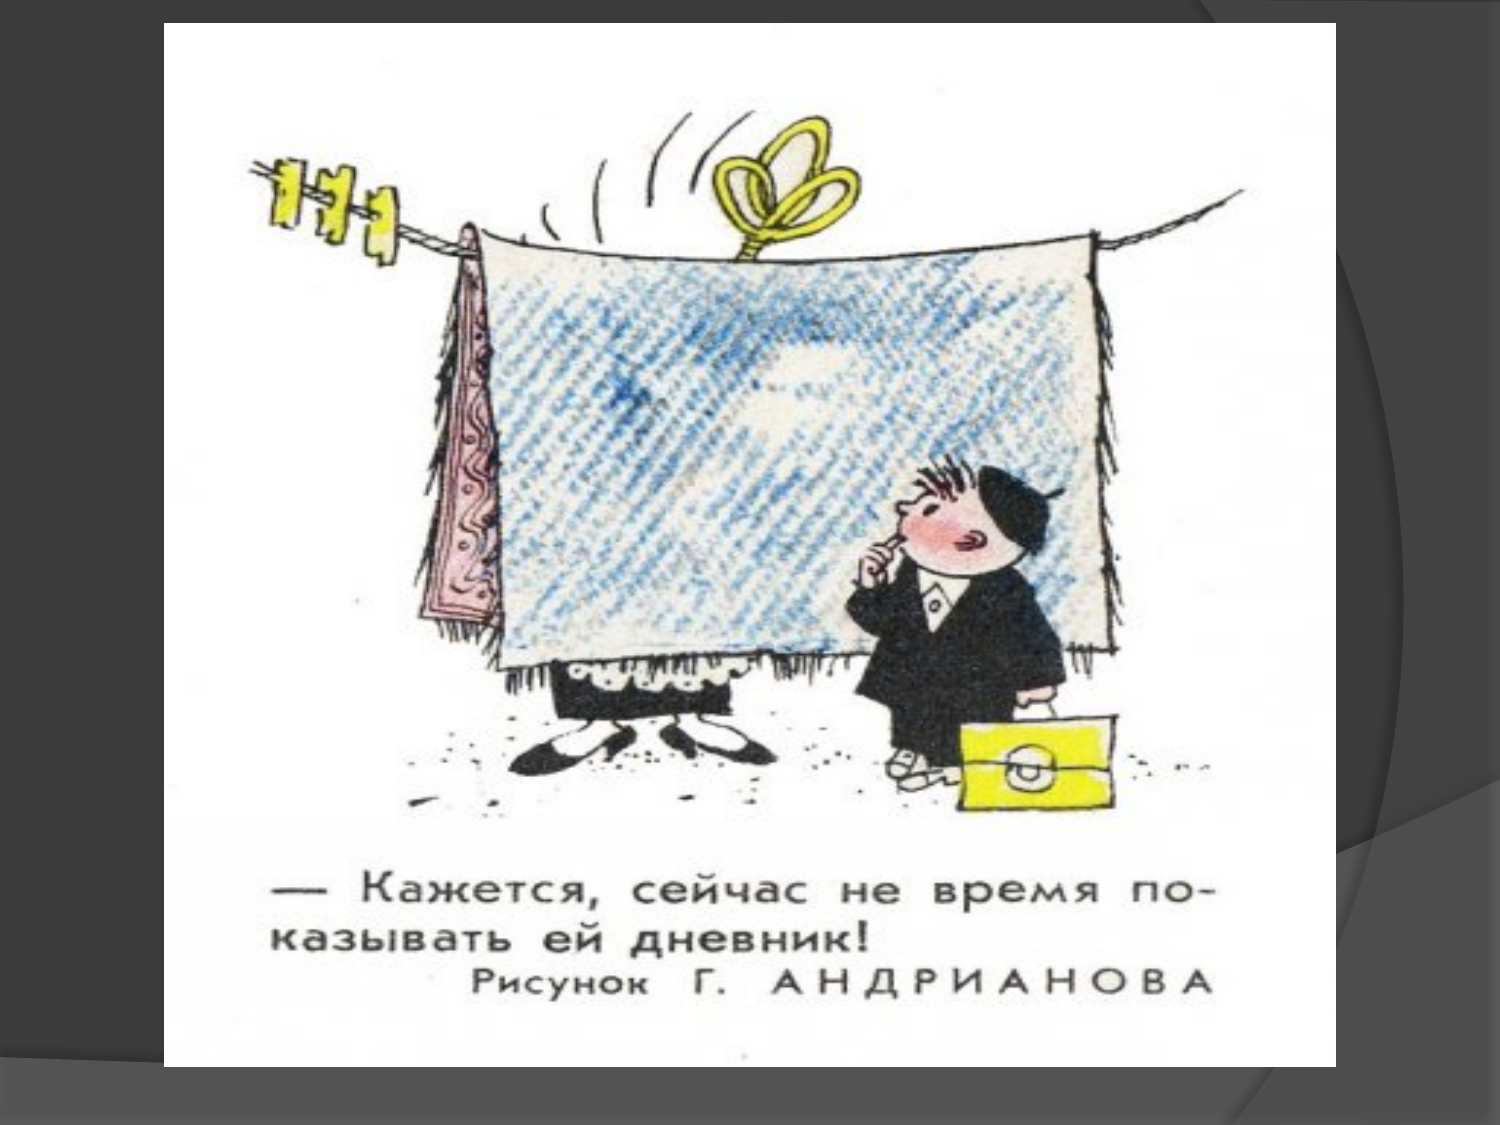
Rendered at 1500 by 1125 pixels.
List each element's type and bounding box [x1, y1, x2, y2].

picture [163, 23, 1337, 1067]
